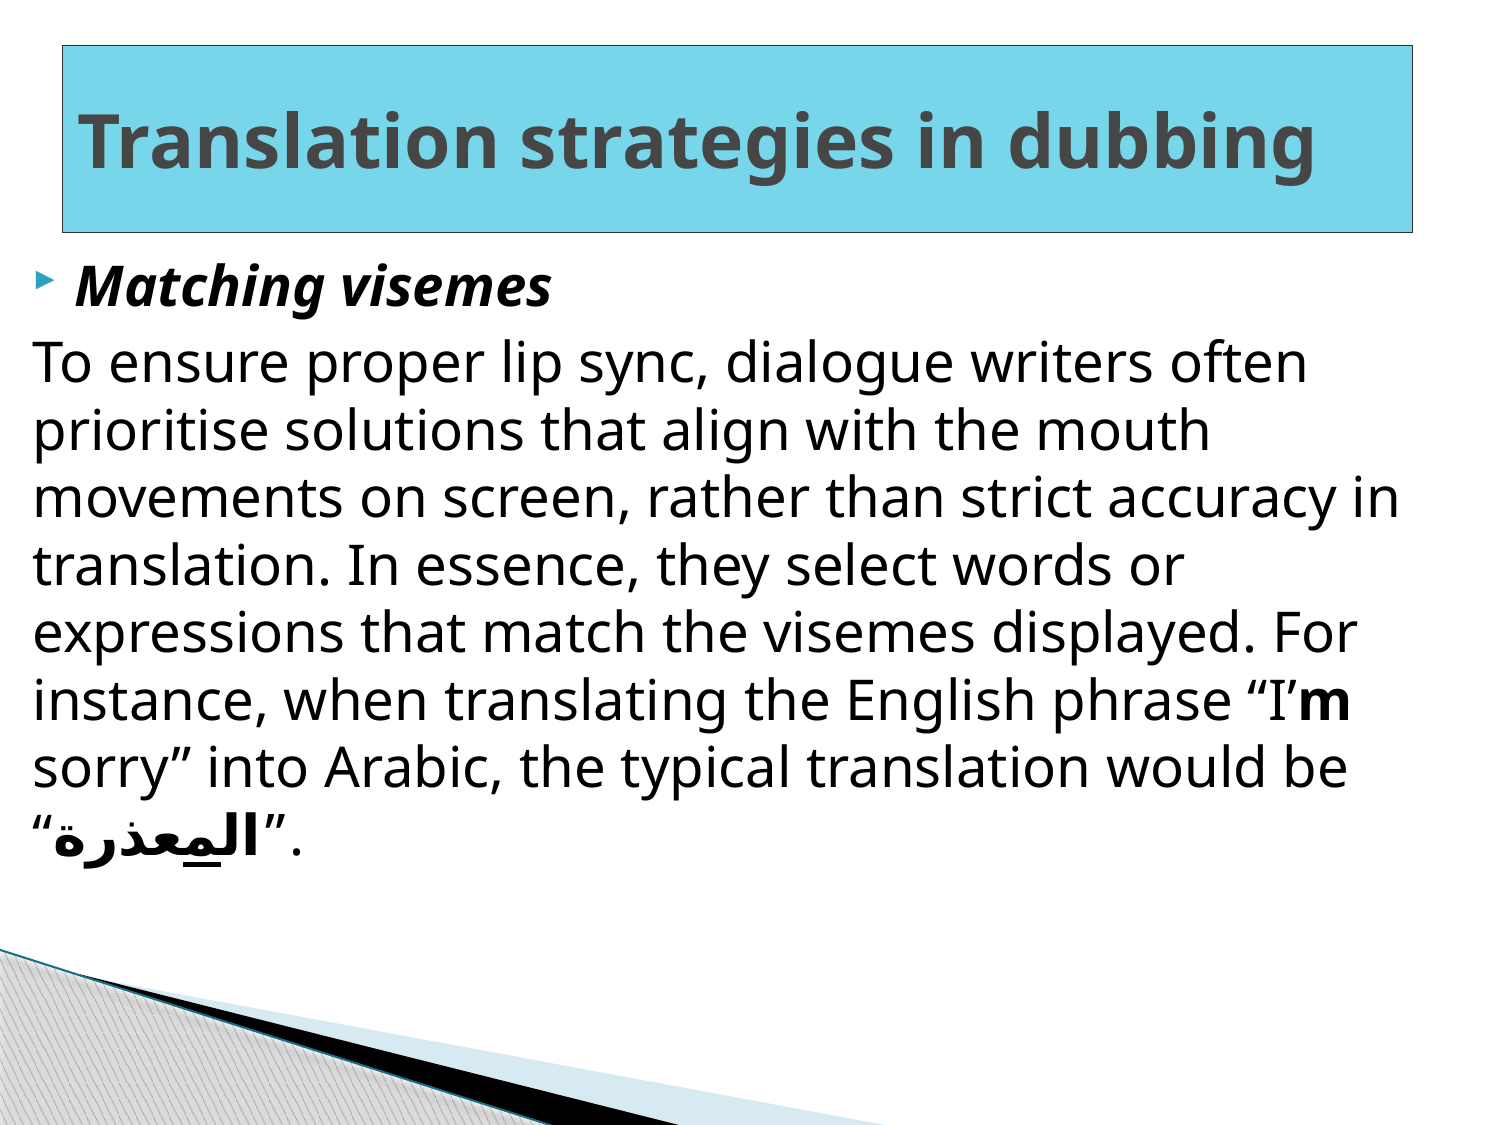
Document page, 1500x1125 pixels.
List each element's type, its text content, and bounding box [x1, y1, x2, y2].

title Translation strategies in dubbing [62, 45, 1413, 233]
list Matching visemes To ensure proper lip sync, dialogue writers often prioritise solutions that align with the mouth movements on screen, rather than strict accuracy in translation. In essence, they select words or expressions that match the visemes displayed. For instance, when translating the English phrase “I’m sorry” into Arabic, the typical translation would be “المعذرة”. [0, 243, 1486, 563]
